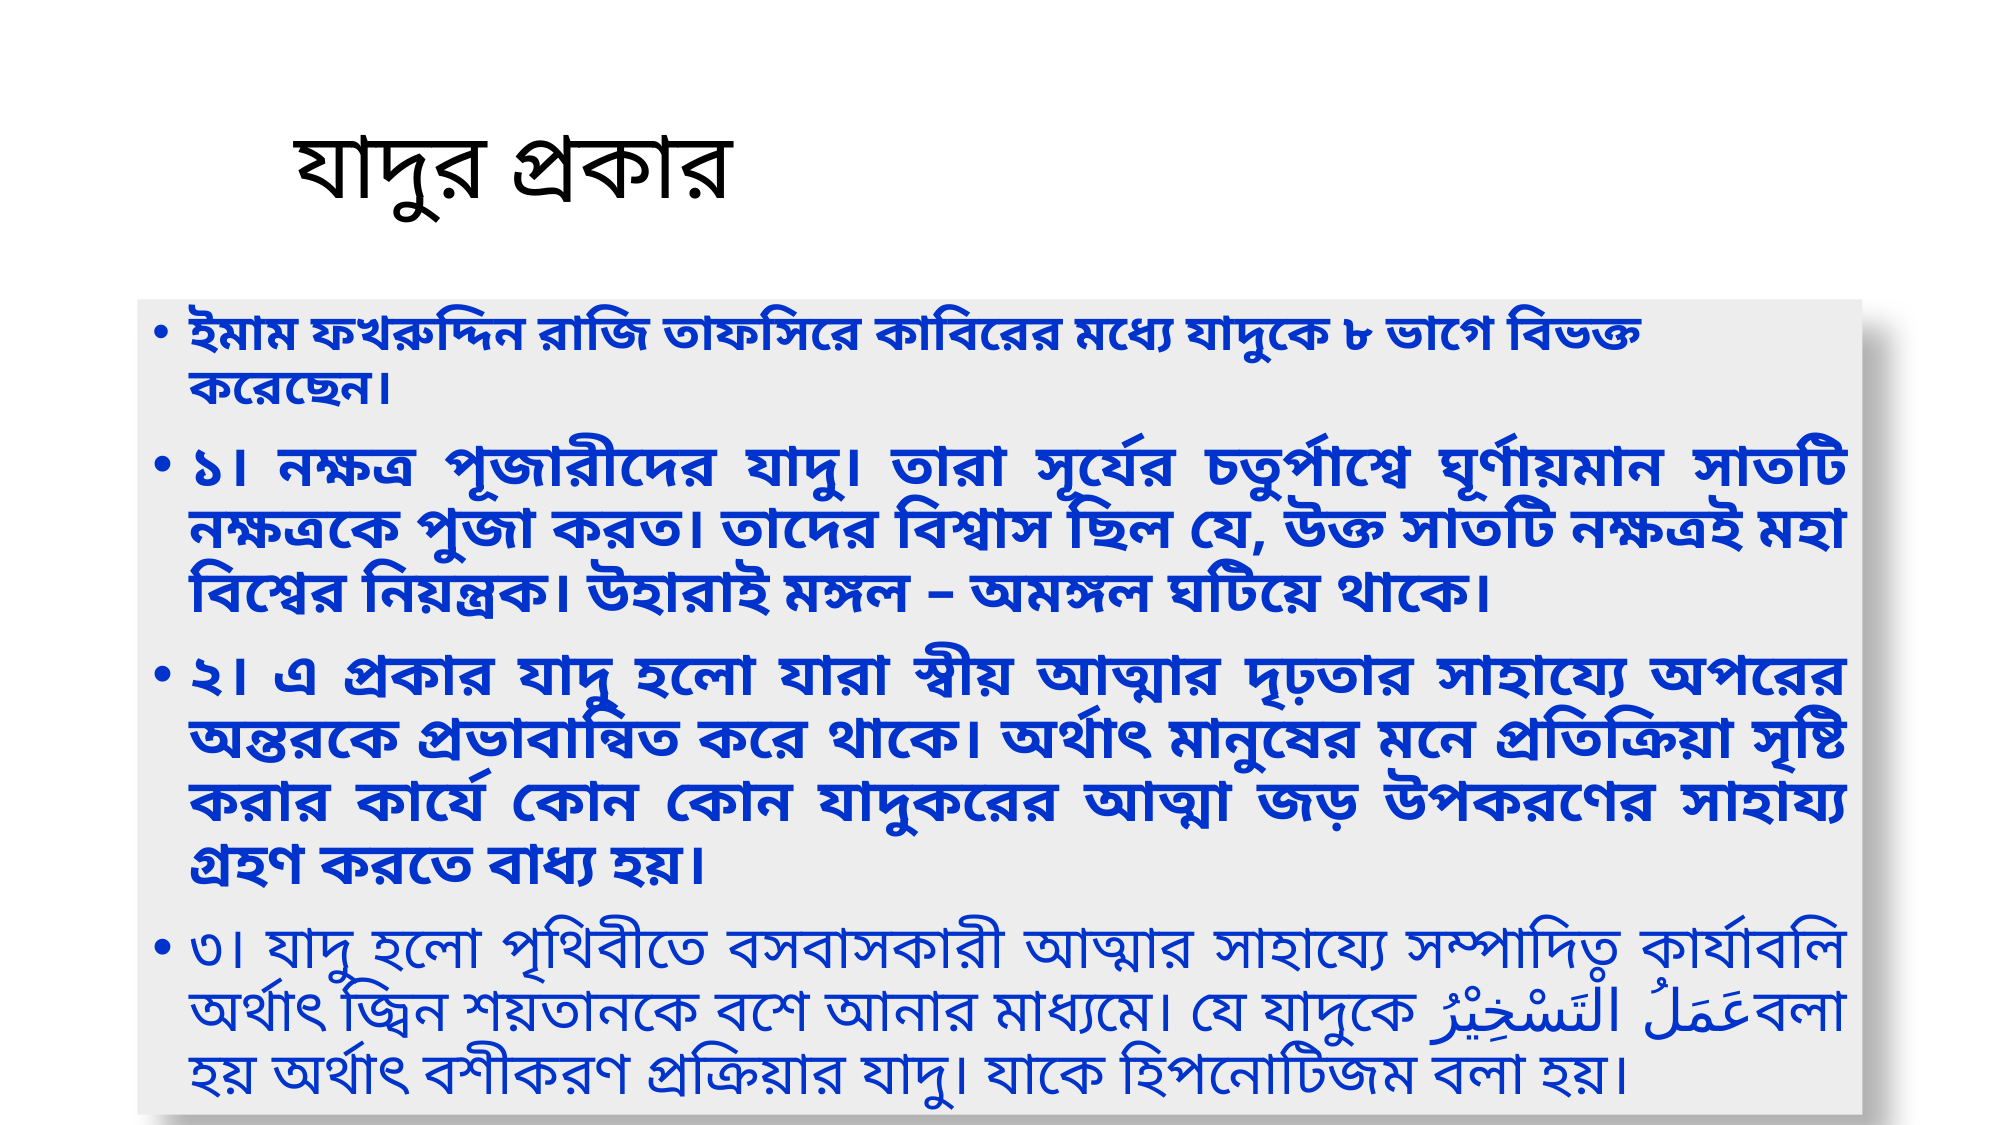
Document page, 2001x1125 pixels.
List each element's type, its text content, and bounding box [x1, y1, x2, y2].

title যাদুর প্রকার [137, 59, 1863, 278]
list ইমাম ফখরুদ্দিন রাজি তাফসিরে কাবিরের মধ্যে যাদুকে ৮ ভাগে বিভক্ত করেছেন। ১। নক্ষত্র পূজারীদের যাদু। তারা সূর্যের চতুর্পাশ্বে ঘূর্ণায়মান সাতটি নক্ষত্রকে পুজা করত। তাদের বিশ্বাস ছিল যে, উক্ত সাতটি নক্ষত্রই মহা বিশ্বের নিয়ন্ত্রক। উহারাই মঙ্গল – অমঙ্গল ঘটিয়ে থাকে। ২। এ প্রকার যাদু হলো যারা স্বীয় আত্মার দৃঢ়তার সাহায্যে অপরের অন্তরকে প্রভাবান্বিত করে থাকে। অর্থাৎ মানুষের মনে প্রতিক্রিয়া সৃষ্টি করার কার্যে কোন কোন যাদুকরের আত্মা জড় উপকরণের সাহায্য গ্রহণ করতে বাধ্য হয়। ৩। যাদু হলো পৃথিবীতে বসবাসকারী আত্মার সাহায্যে সম্পাদিত কার্যাবলি অর্থাৎ জ্বিন শয়তানকে বশে আনার মাধ্যমে। যে যাদুকে عَمَلُ الْتَسْخِيْرُবলা হয় অর্থাৎ বশীকরণ প্রক্রিয়ার যাদু। যাকে হিপনোটিজম বলা হয়। [137, 299, 1863, 1115]
